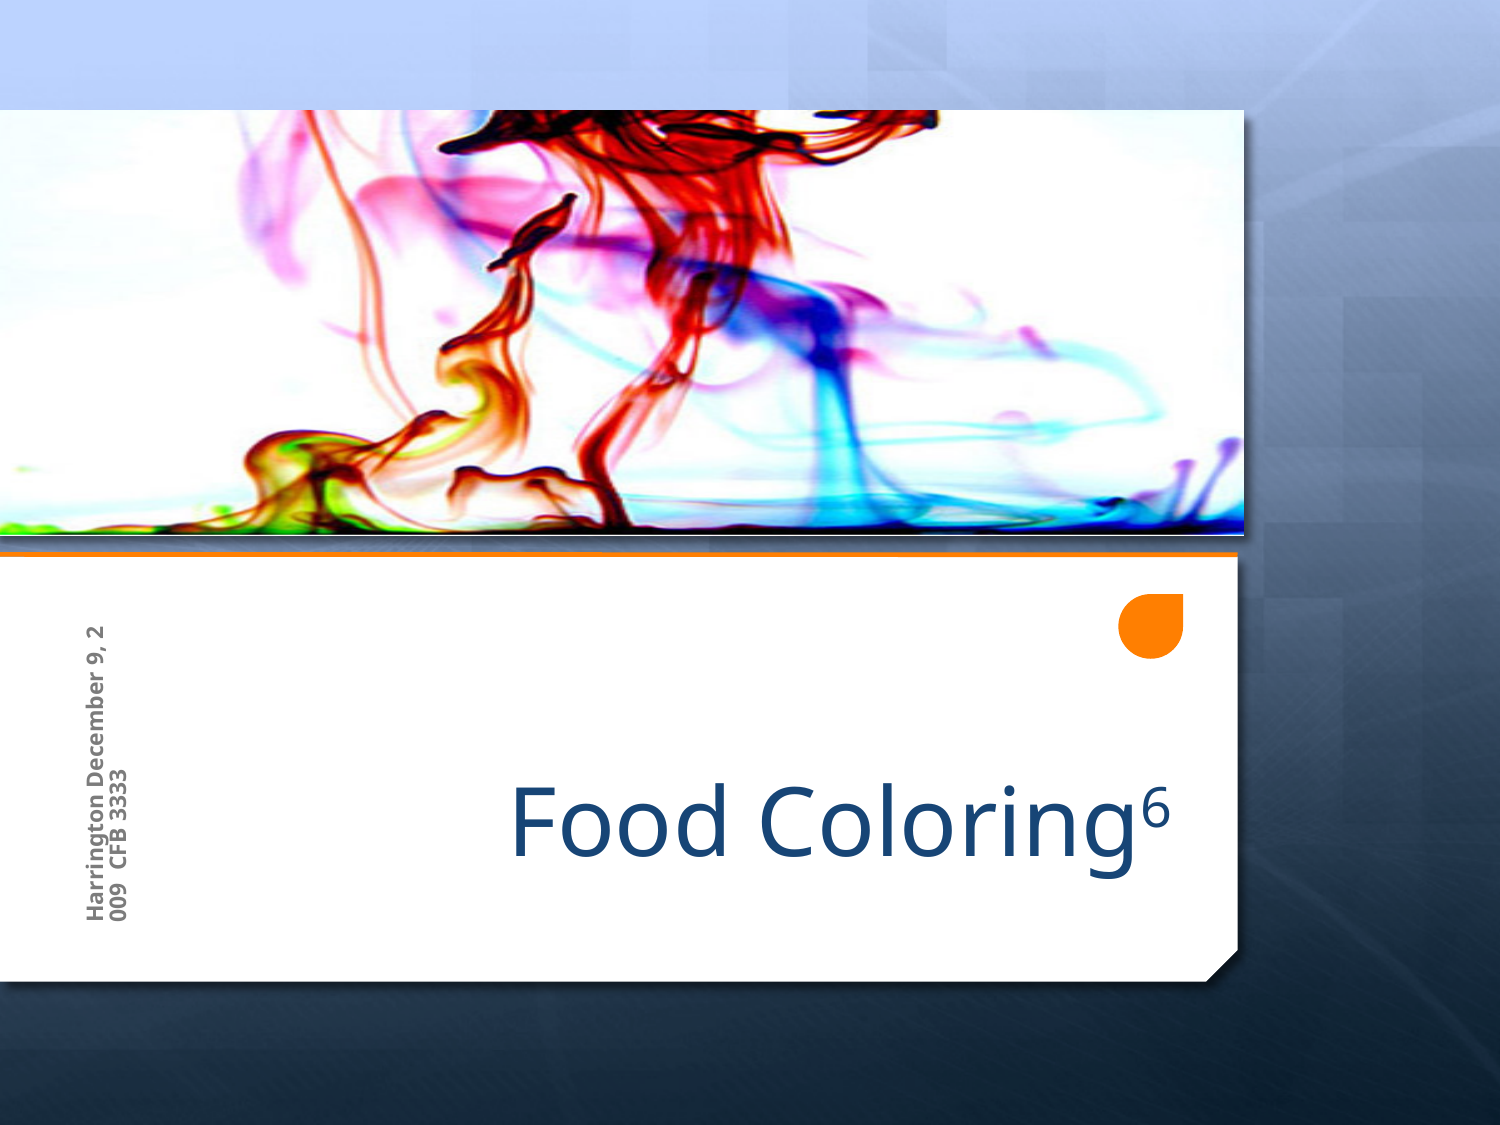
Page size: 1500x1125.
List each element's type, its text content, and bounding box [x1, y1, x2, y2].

title Food Coloring6 [225, 641, 1188, 883]
footer Harrington December 9, 2009 CFB 3333 [80, 600, 141, 938]
picture [0, 110, 1500, 536]
